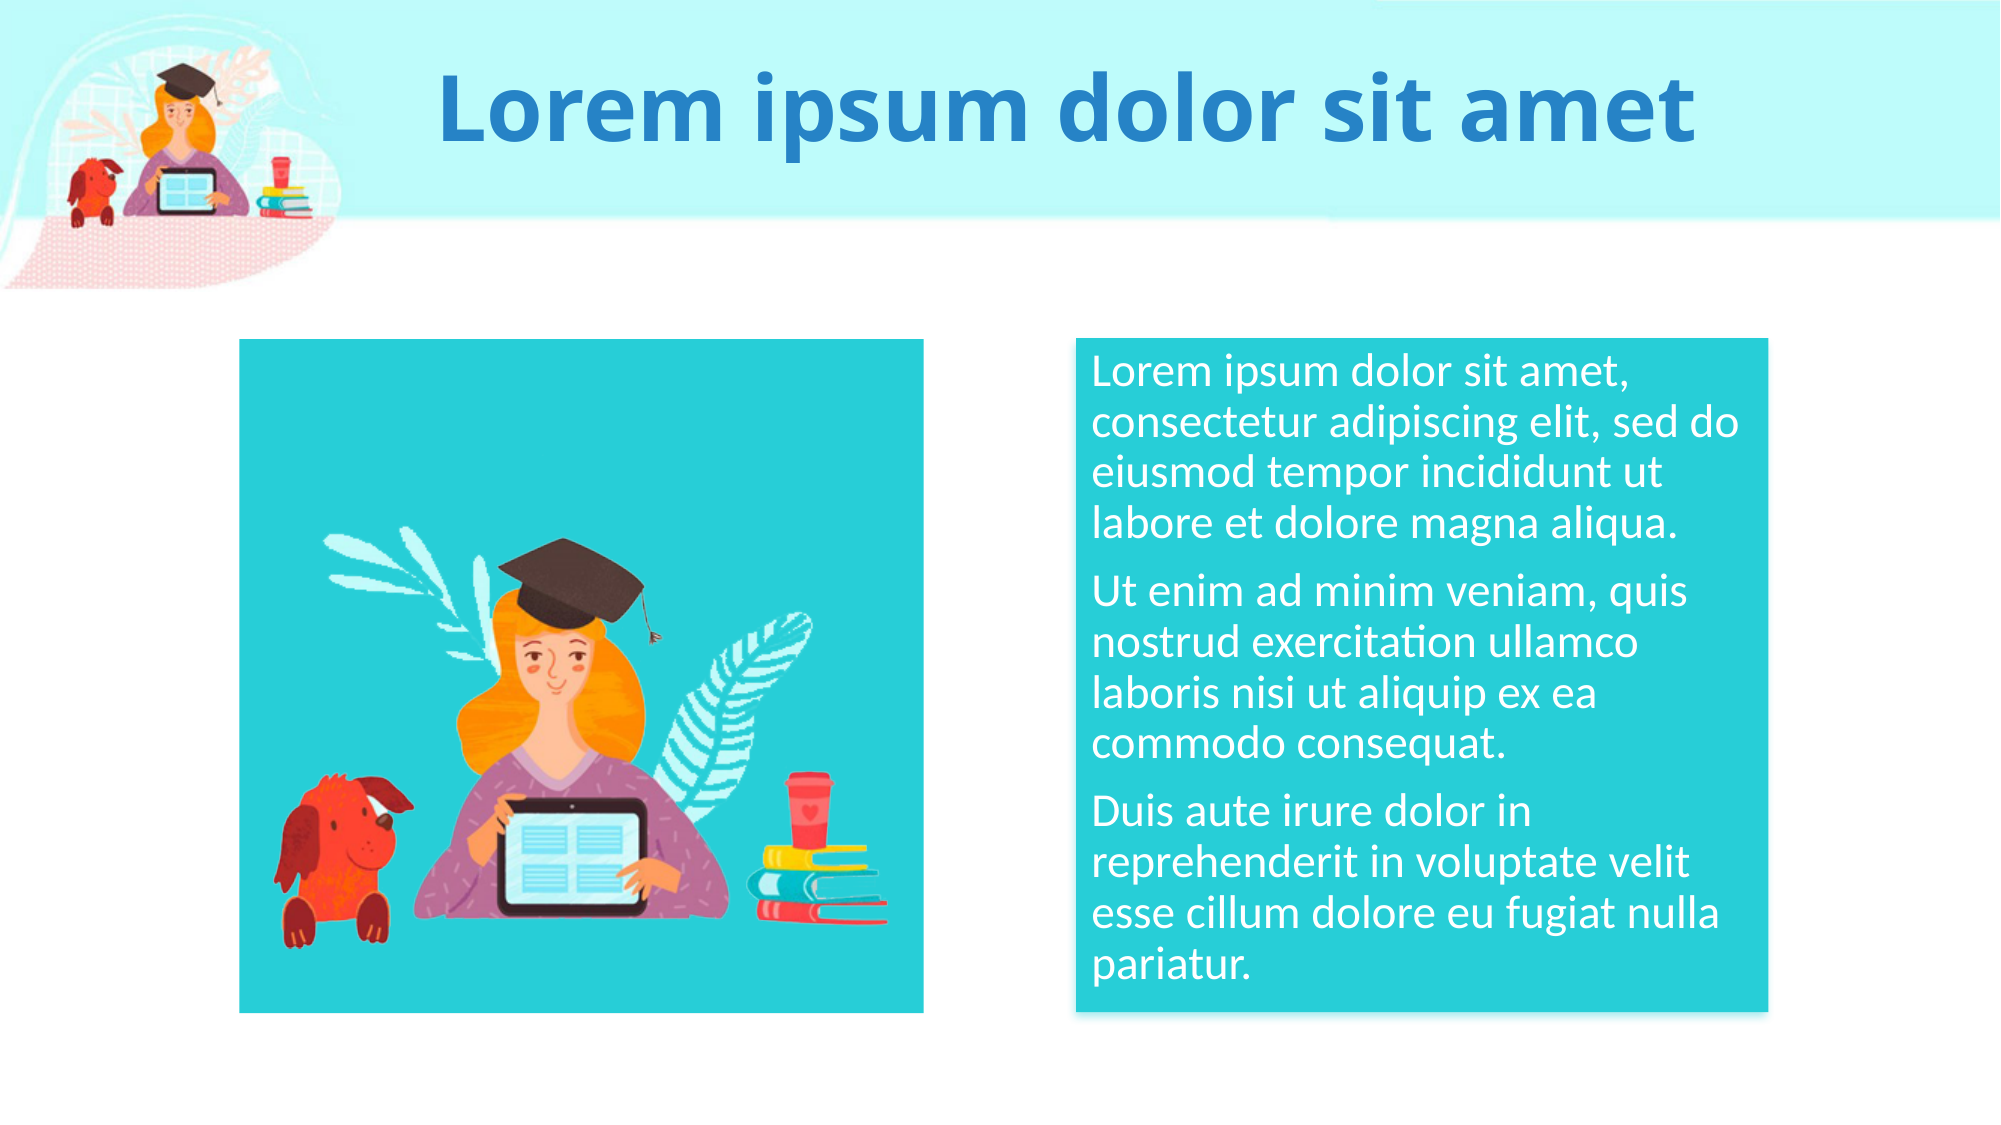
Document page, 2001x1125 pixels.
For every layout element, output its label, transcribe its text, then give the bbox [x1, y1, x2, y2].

text_box [238, 949, 925, 1014]
picture [0, 0, 2000, 292]
text_box Lorem ipsum dolor sit amet, consectetur adipiscing elit, sed do eiusmod tempor incididunt ut labore et dolore magna aliqua. Ut enim ad minim veniam, quis nostrud exercitation ullamco laboris nisi ut aliquip ex ea commodo consequat. Duis aute irure dolor in reprehenderit in voluptate velit esse cillum dolore eu fugiat nulla pariatur. [1076, 338, 1769, 1013]
picture [104, 339, 970, 949]
title Lorem ipsum dolor sit amet [420, 3, 2000, 221]
